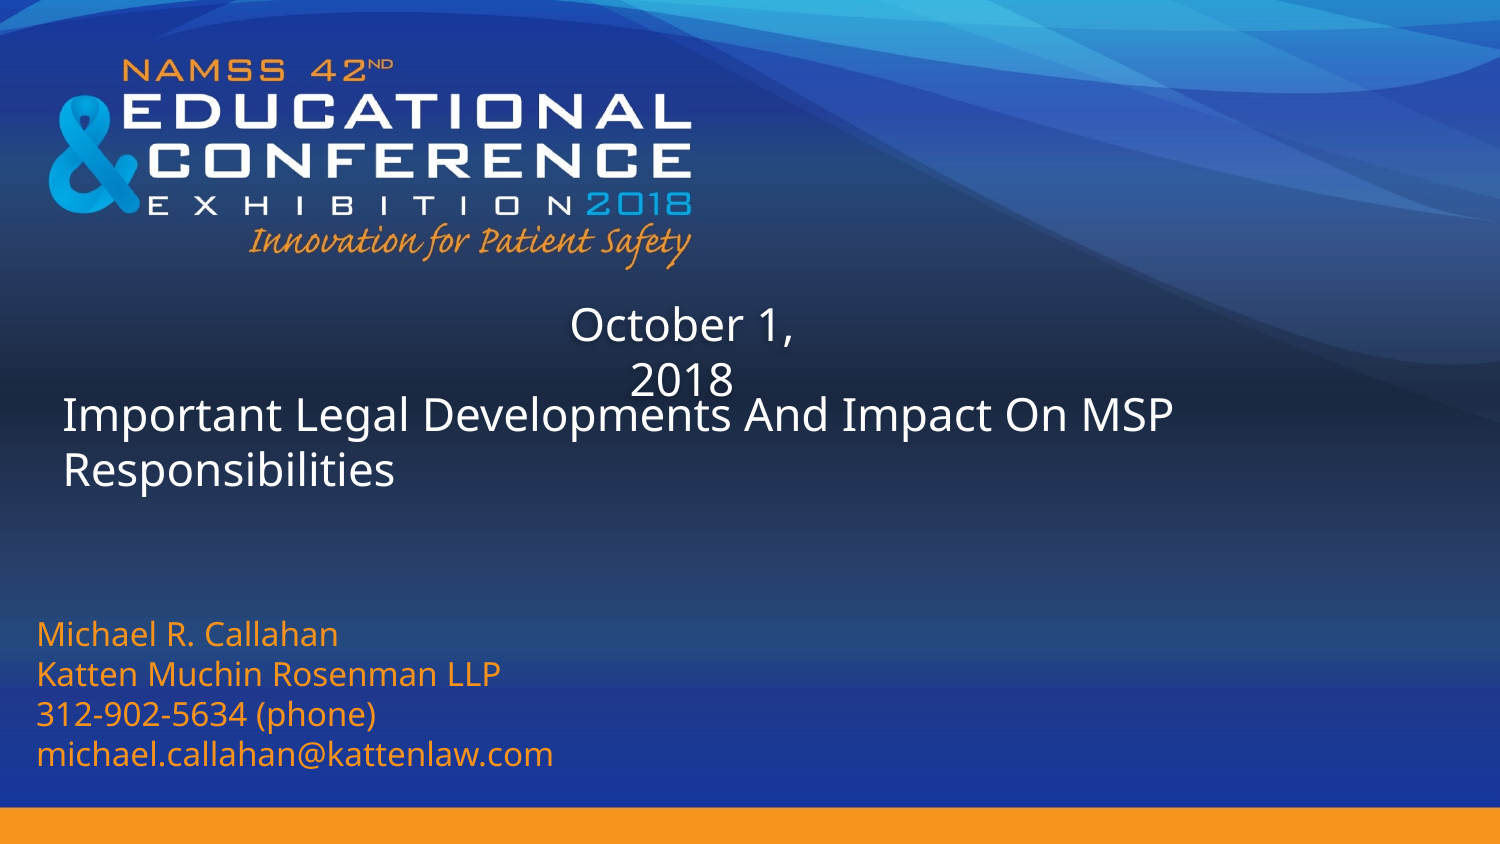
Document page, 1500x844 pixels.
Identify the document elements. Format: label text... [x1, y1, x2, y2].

title Important Legal Developments And Impact On MSP Responsibilities [47, 285, 1442, 596]
text_box October 1, 2018 [506, 299, 858, 401]
subtitle Michael R. Callahan Katten Muchin Rosenman LLP 312-902-5634 (phone) michael.callahan@kattenlaw.com [21, 606, 1415, 788]
picture [0, 0, 1500, 844]
